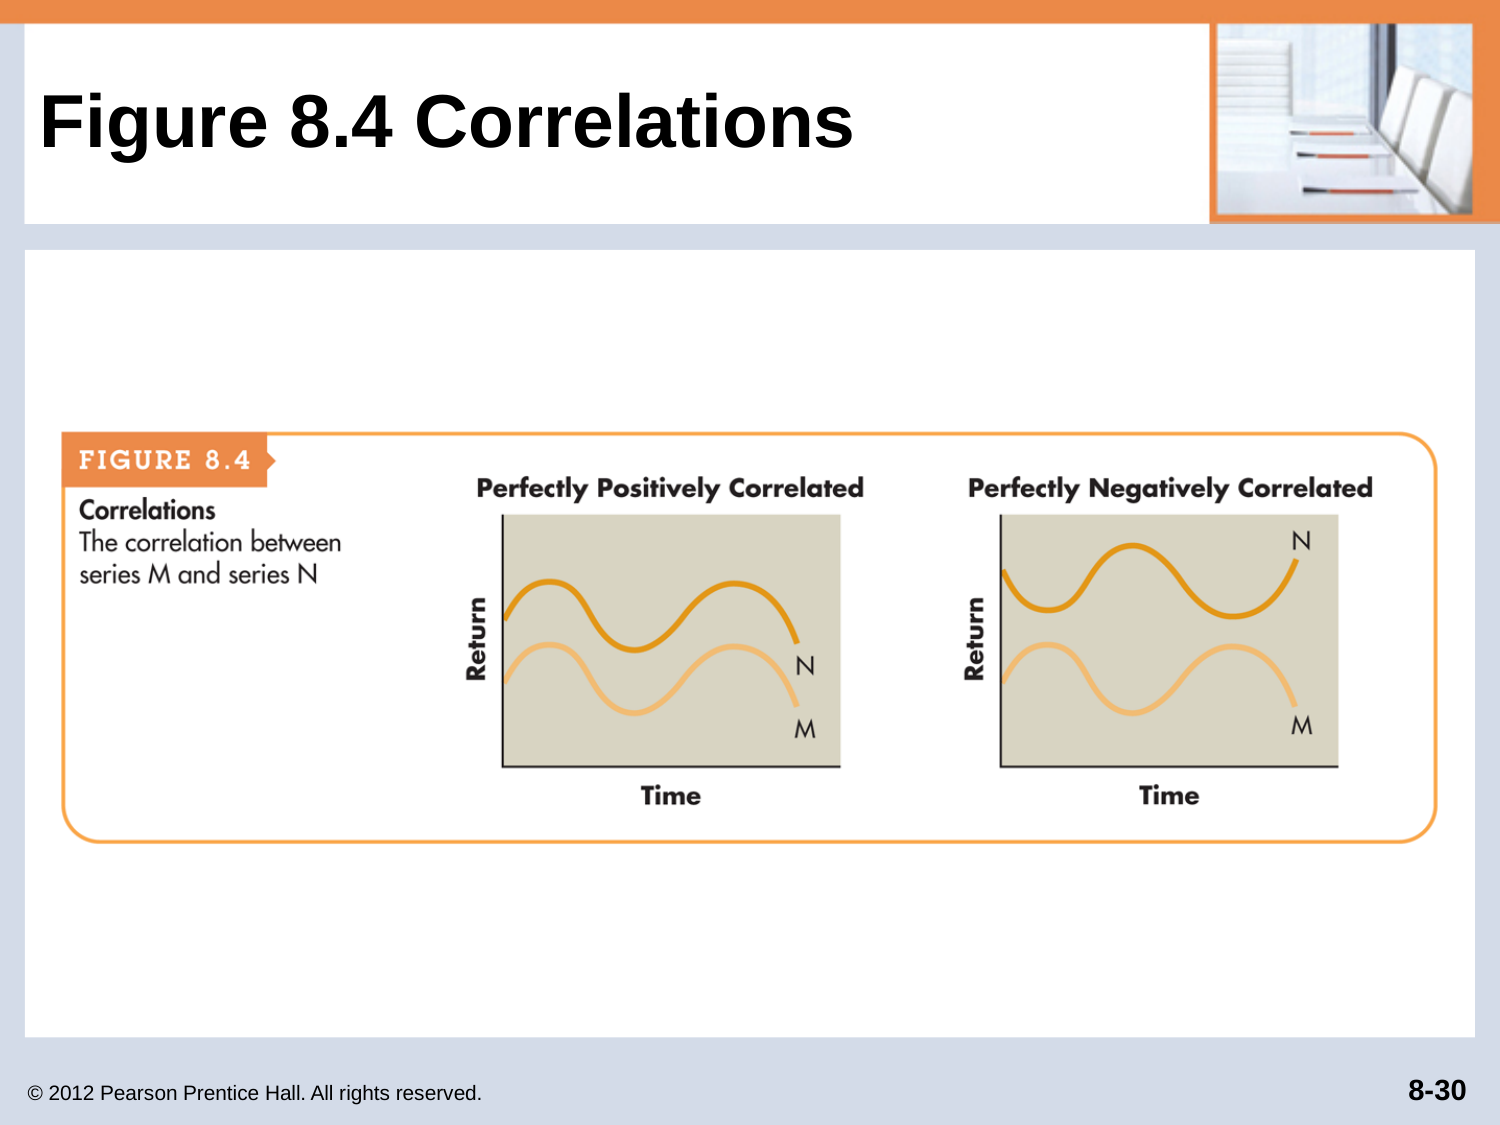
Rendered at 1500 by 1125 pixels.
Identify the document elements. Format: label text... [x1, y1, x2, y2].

picture [0, 0, 1500, 224]
footer © 2012 Pearson Prentice Hall. All rights reserved. [12, 1037, 938, 1113]
title Figure 8.4 Correlations [24, 64, 1201, 171]
picture [56, 424, 1444, 851]
slide_number 8-30 [1331, 1038, 1482, 1114]
